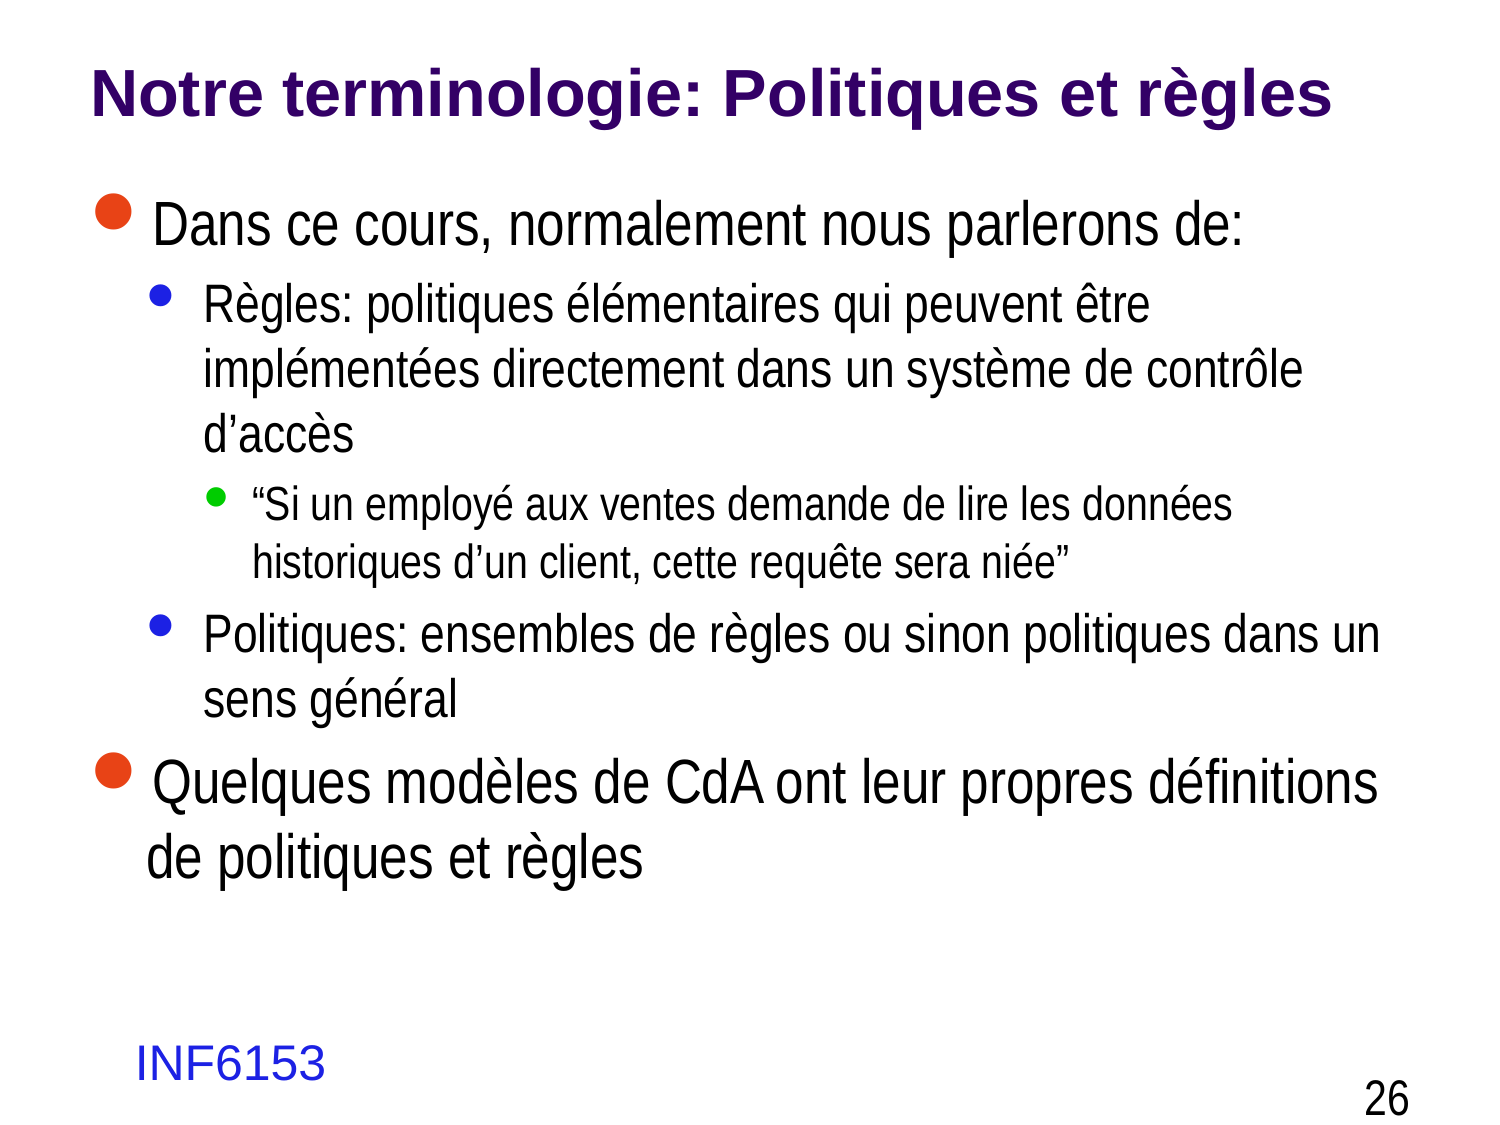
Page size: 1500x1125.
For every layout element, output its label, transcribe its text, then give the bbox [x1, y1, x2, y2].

footer INF6153 [0, 1022, 476, 1099]
list Dans ce cours, normalement nous parlerons de: Règles: politiques élémentaires qui peuvent être implémentées directement dans un système de contrôle d’accès “Si un employé aux ventes demande de lire les données historiques d’un client, cette requête sera niée” Politiques: ensembles de règles ou sinon politiques dans un sens général Quelques modèles de CdA ont leur propres définitions de politiques et règles [75, 174, 1425, 1050]
title Notre terminologie: Politiques et règles [75, 0, 1500, 138]
slide_number 26 [1074, 1058, 1426, 1125]
